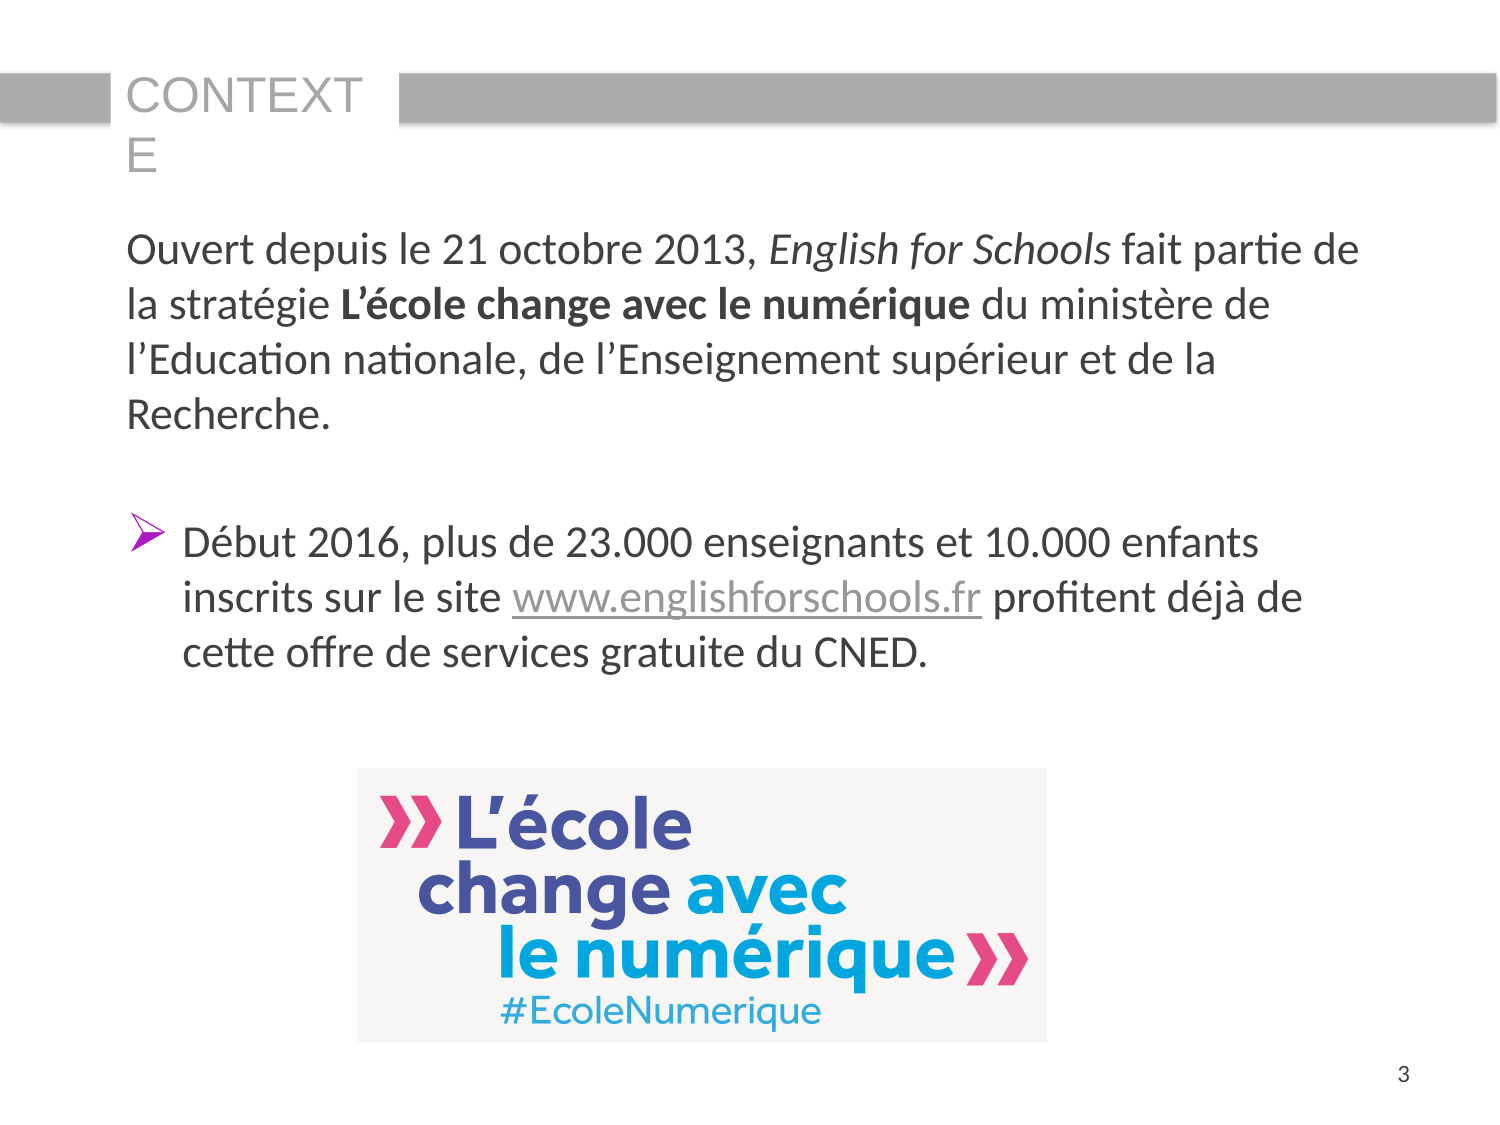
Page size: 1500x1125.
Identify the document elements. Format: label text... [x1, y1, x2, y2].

picture [355, 767, 1047, 1043]
slide_number 3 [1074, 1042, 1425, 1103]
list Ouvert depuis le 21 octobre 2013, English for Schools fait partie de la stratégie L’école change avec le numérique du ministère de l’Education nationale, de l’Enseignement supérieur et de la Recherche. Début 2016, plus de 23.000 enseignants et 10.000 enfants inscrits sur le site www.englishforschools.fr profitent déjà de cette offre de services gratuite du CNED. [111, 211, 1389, 982]
text_box Contexte [110, 54, 400, 190]
